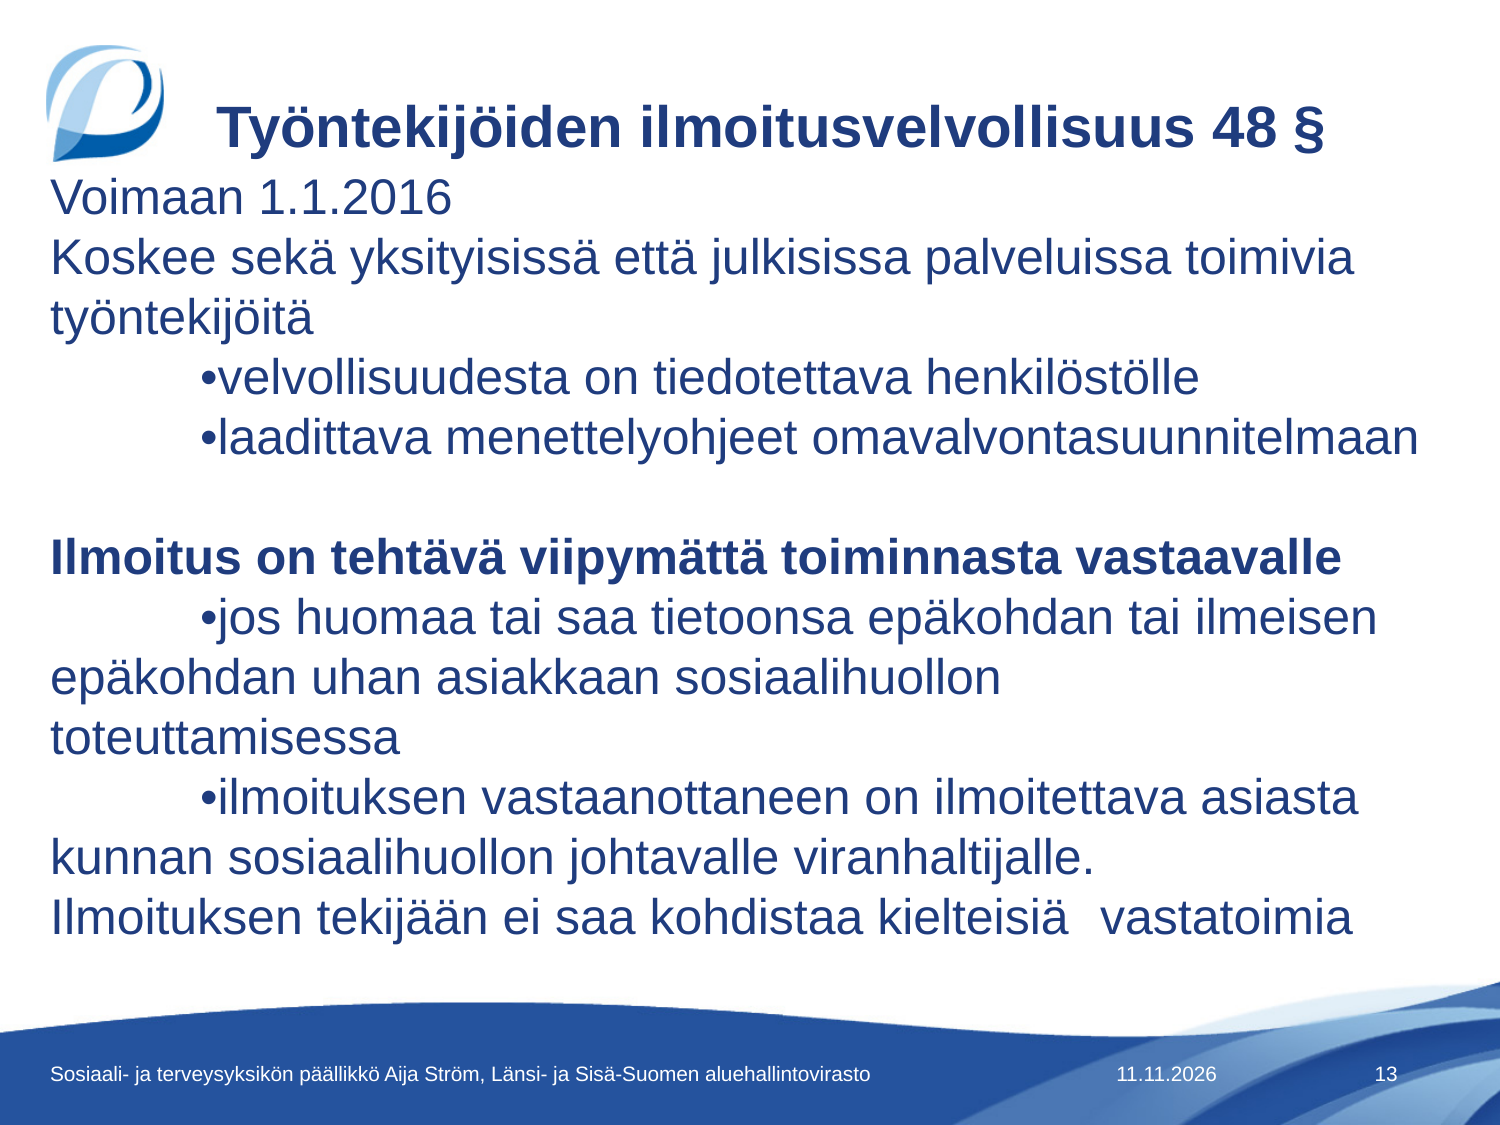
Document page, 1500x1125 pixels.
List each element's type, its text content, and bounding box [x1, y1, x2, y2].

list Voimaan 1.1.2016 Koskee sekä yksityisissä että julkisissa palveluissa toimivia työntekijöitä •velvollisuudesta on tiedotettava henkilöstölle •laadittava menettelyohjeet omavalvontasuunnitelmaan Ilmoitus on tehtävä viipymättä toiminnasta vastaavalle •jos huomaa tai saa tietoonsa epäkohdan tai ilmeisen epäkohdan uhan asiakkaan sosiaalihuollon toteuttamisessa •ilmoituksen vastaanottaneen on ilmoitettava asiasta kunnan sosiaalihuollon johtavalle viranhaltijalle. Ilmoituksen tekijään ei saa kohdistaa kielteisiä vastatoimia [50, 156, 1447, 975]
slide_number 13 [1347, 1042, 1413, 1103]
title Työntekijöiden ilmoitusvelvollisuus 48 § [216, 38, 1446, 156]
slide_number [1101, 1042, 1329, 1103]
picture [0, 0, 1500, 1125]
footer Sosiaali- ja terveysyksikön päällikkö Aija Ström, Länsi- ja Sisä-Suomen aluehallintovirasto [50, 1042, 1094, 1103]
